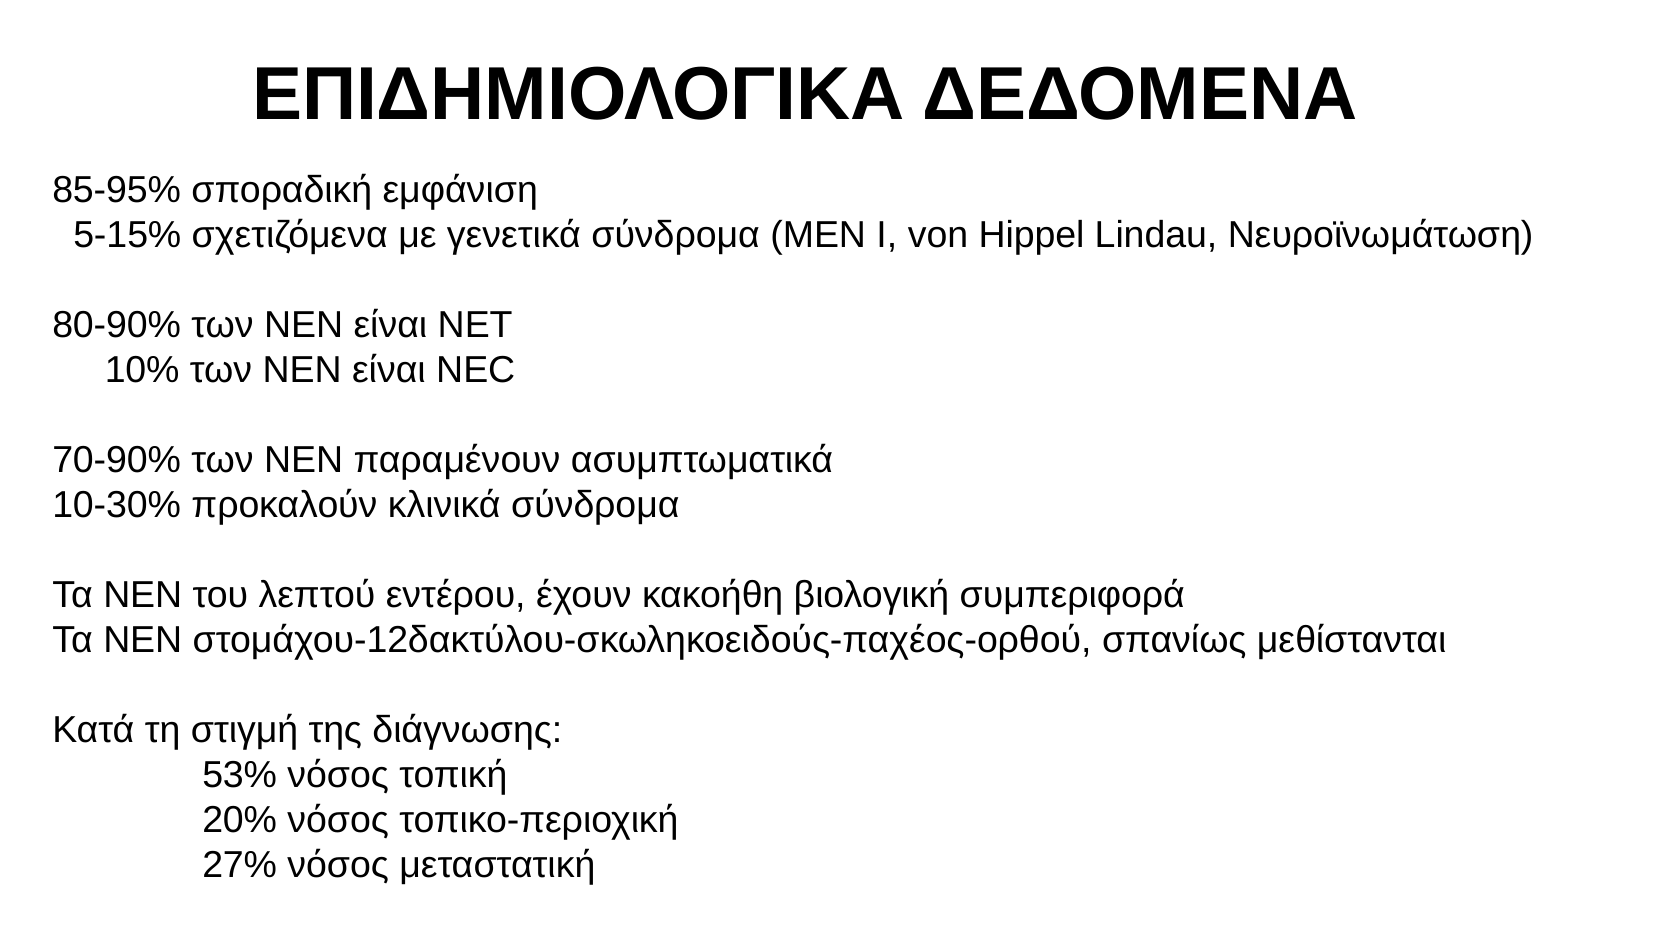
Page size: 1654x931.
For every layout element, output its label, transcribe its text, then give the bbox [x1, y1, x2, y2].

text_box 85-95% σποραδική εμφάνιση 5-15% σχετιζόμενα με γενετικά σύνδρομα (ΜΕΝ Ι, von Hippel Lindau, Νευροϊνωμάτωση) 80-90% των ΝΕΝ είναι ΝΕΤ 10% των ΝΕΝ είναι NEC 70-90% των ΝΕΝ παραμένουν ασυμπτωματικά 10-30% προκαλούν κλινικά σύνδρομα Τα ΝΕΝ του λεπτού εντέρου, έχουν κακοήθη βιολογική συμπεριφορά Τα ΝΕΝ στομάχου-12δακτύλου-σκωληκοειδούς-παχέος-ορθού, σπανίως μεθίστανται Κατά τη στιγμή της διάγνωσης: 53% νόσος τοπική 20% νόσος τοπικο-περιοχική 27% νόσος μεταστατική [37, 157, 1574, 861]
text_box ΕΠΙΔΗΜΙΟΛΟΓΙΚΑ ΔΕΔΟΜΕΝΑ [112, 37, 1499, 149]
